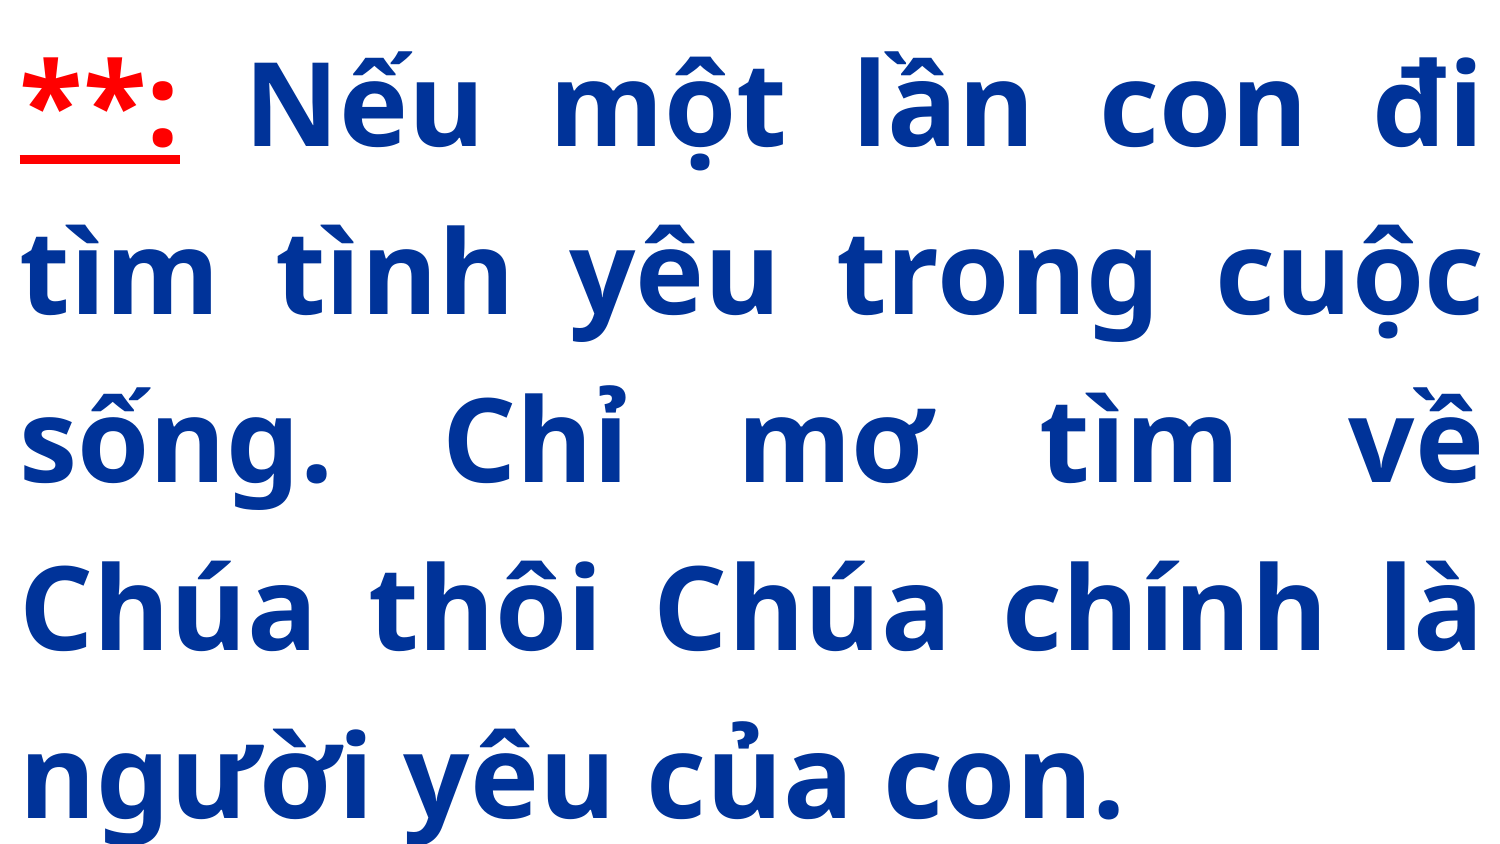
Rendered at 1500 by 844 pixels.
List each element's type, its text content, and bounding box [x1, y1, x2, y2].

list **: Nếu một lần con đi tìm tình yêu trong cuộc sống. Chỉ mơ tìm về Chúa thôi Chúa chính là người yêu của con. [0, 0, 1500, 844]
